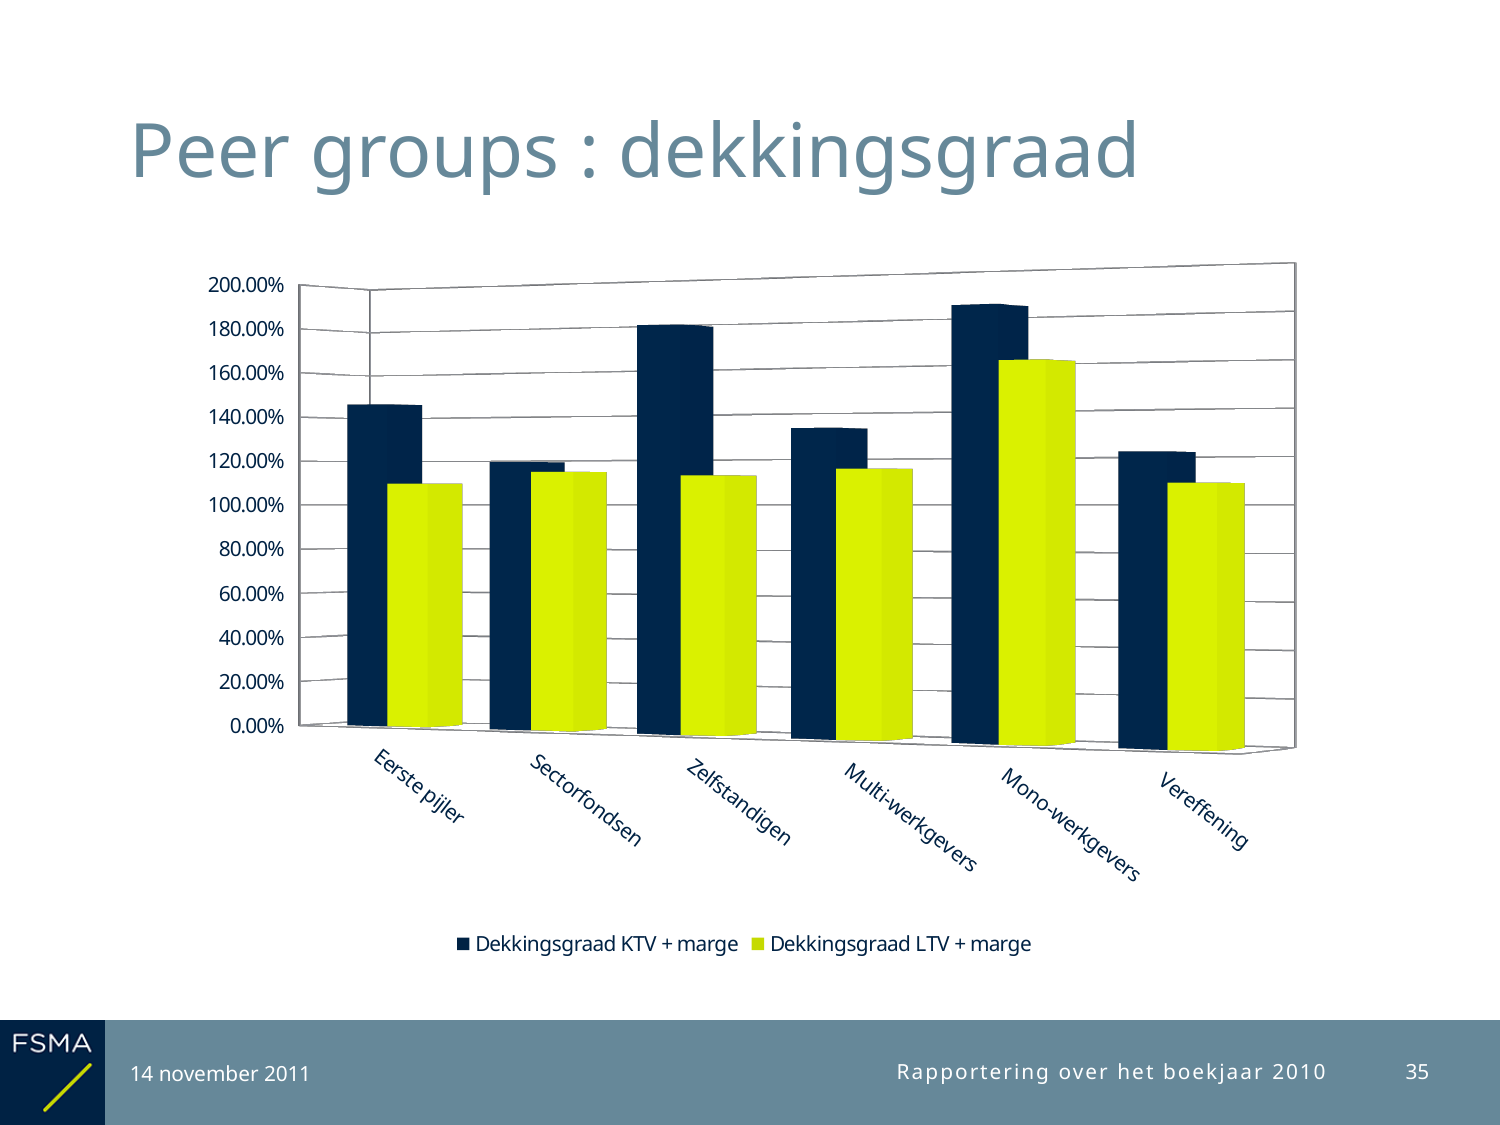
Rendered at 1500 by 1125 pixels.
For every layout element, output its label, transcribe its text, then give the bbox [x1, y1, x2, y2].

picture [0, 1020, 105, 1125]
title Peer groups : dekkingsgraad [129, 30, 1425, 193]
chart [64, 231, 1424, 965]
slide_number 35 [1355, 1020, 1430, 1125]
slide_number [129, 1020, 395, 1125]
footer Rapportering over het boekjaar 2010 [395, 1020, 1326, 1125]
